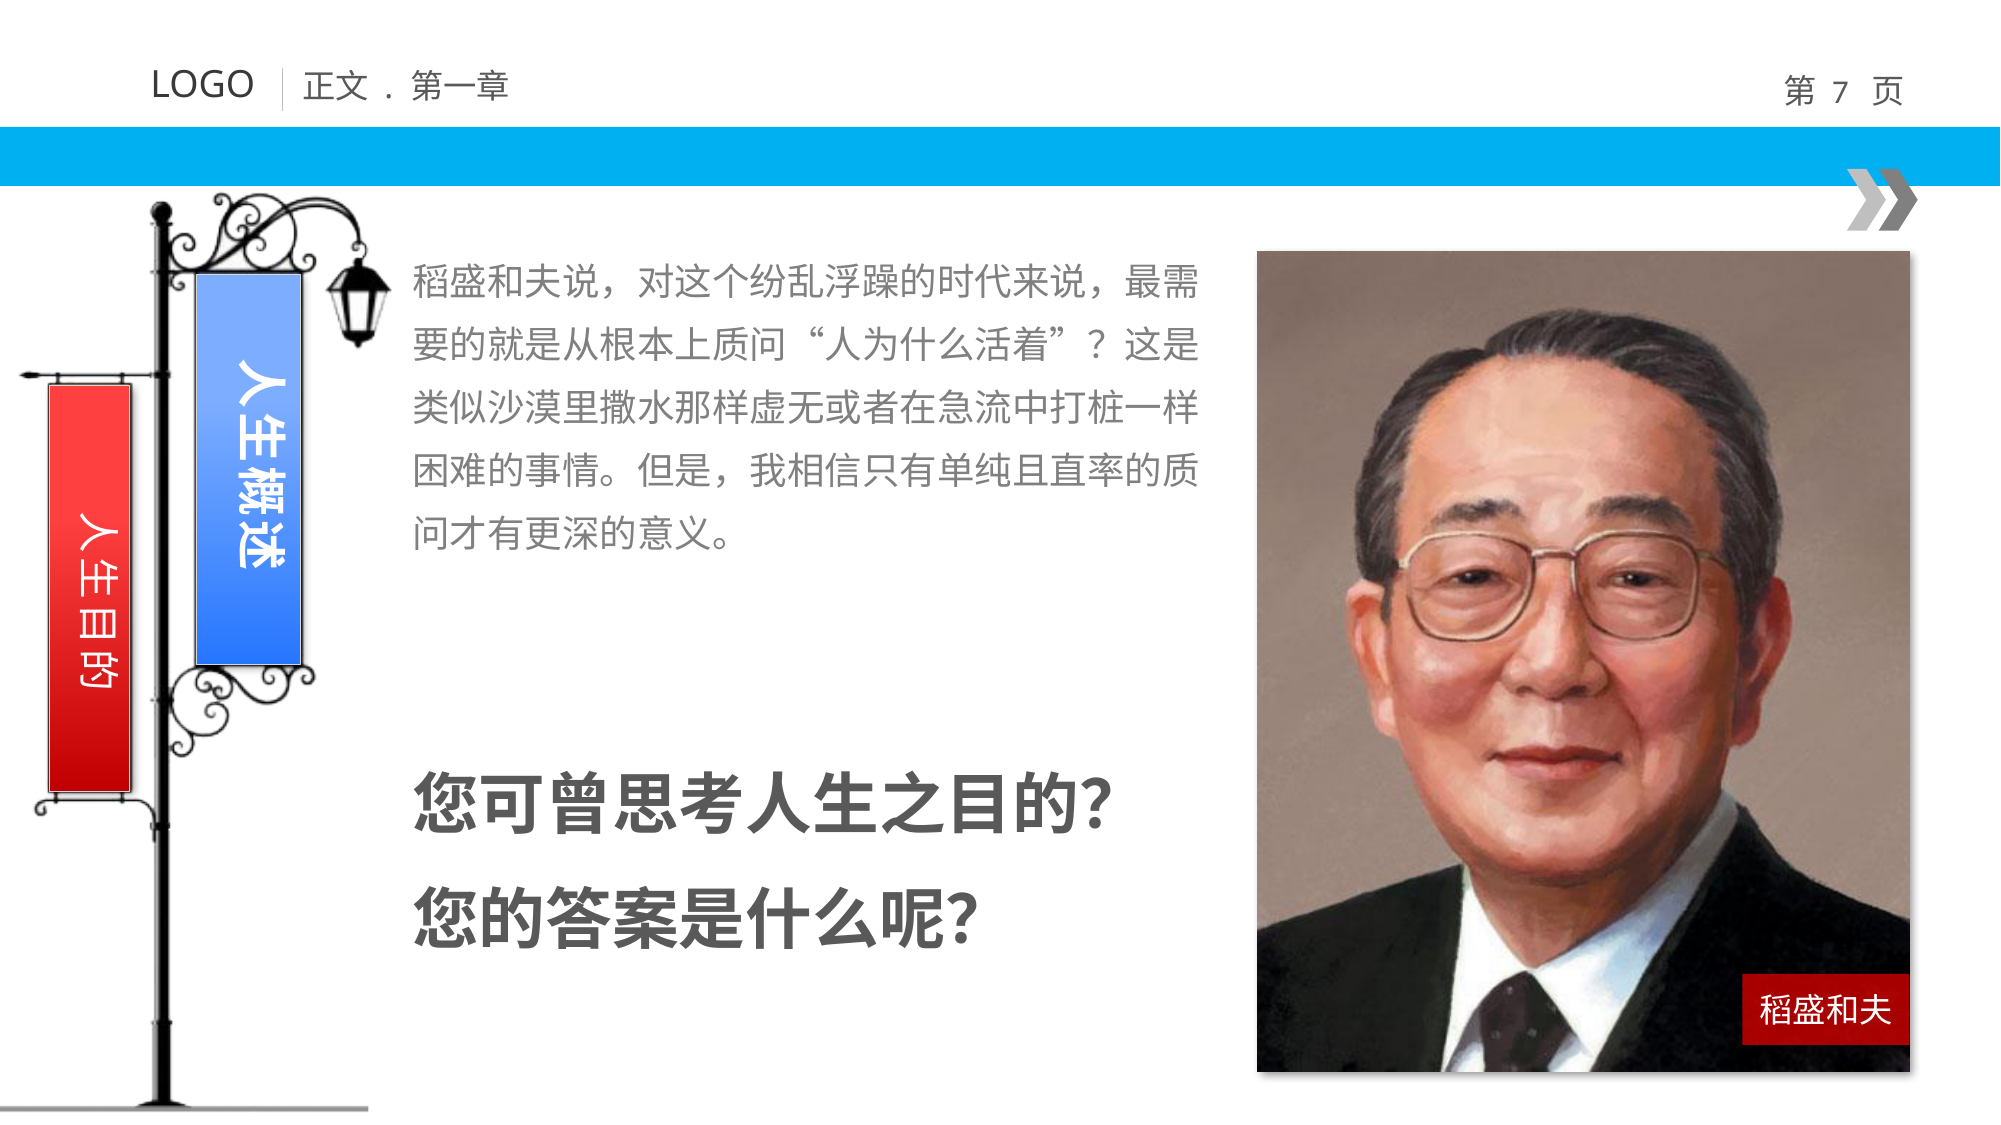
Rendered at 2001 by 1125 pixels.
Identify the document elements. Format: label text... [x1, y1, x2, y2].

text_box 您可曾思考人生之目的？ 您的答案是什么呢？ [397, 730, 1237, 964]
picture [0, 187, 413, 1125]
text_box 人生目的 [52, 404, 133, 799]
picture [1257, 251, 1910, 1072]
text_box 稻盛和夫说，对这个纷乱浮躁的时代来说，最需要的就是从根本上质问“人为什么活着”？这是类似沙漠里撒水那样虚无或者在急流中打桩一样困难的事情。但是，我相信只有单纯且直率的质问才有更深的意义。 [397, 232, 1237, 563]
